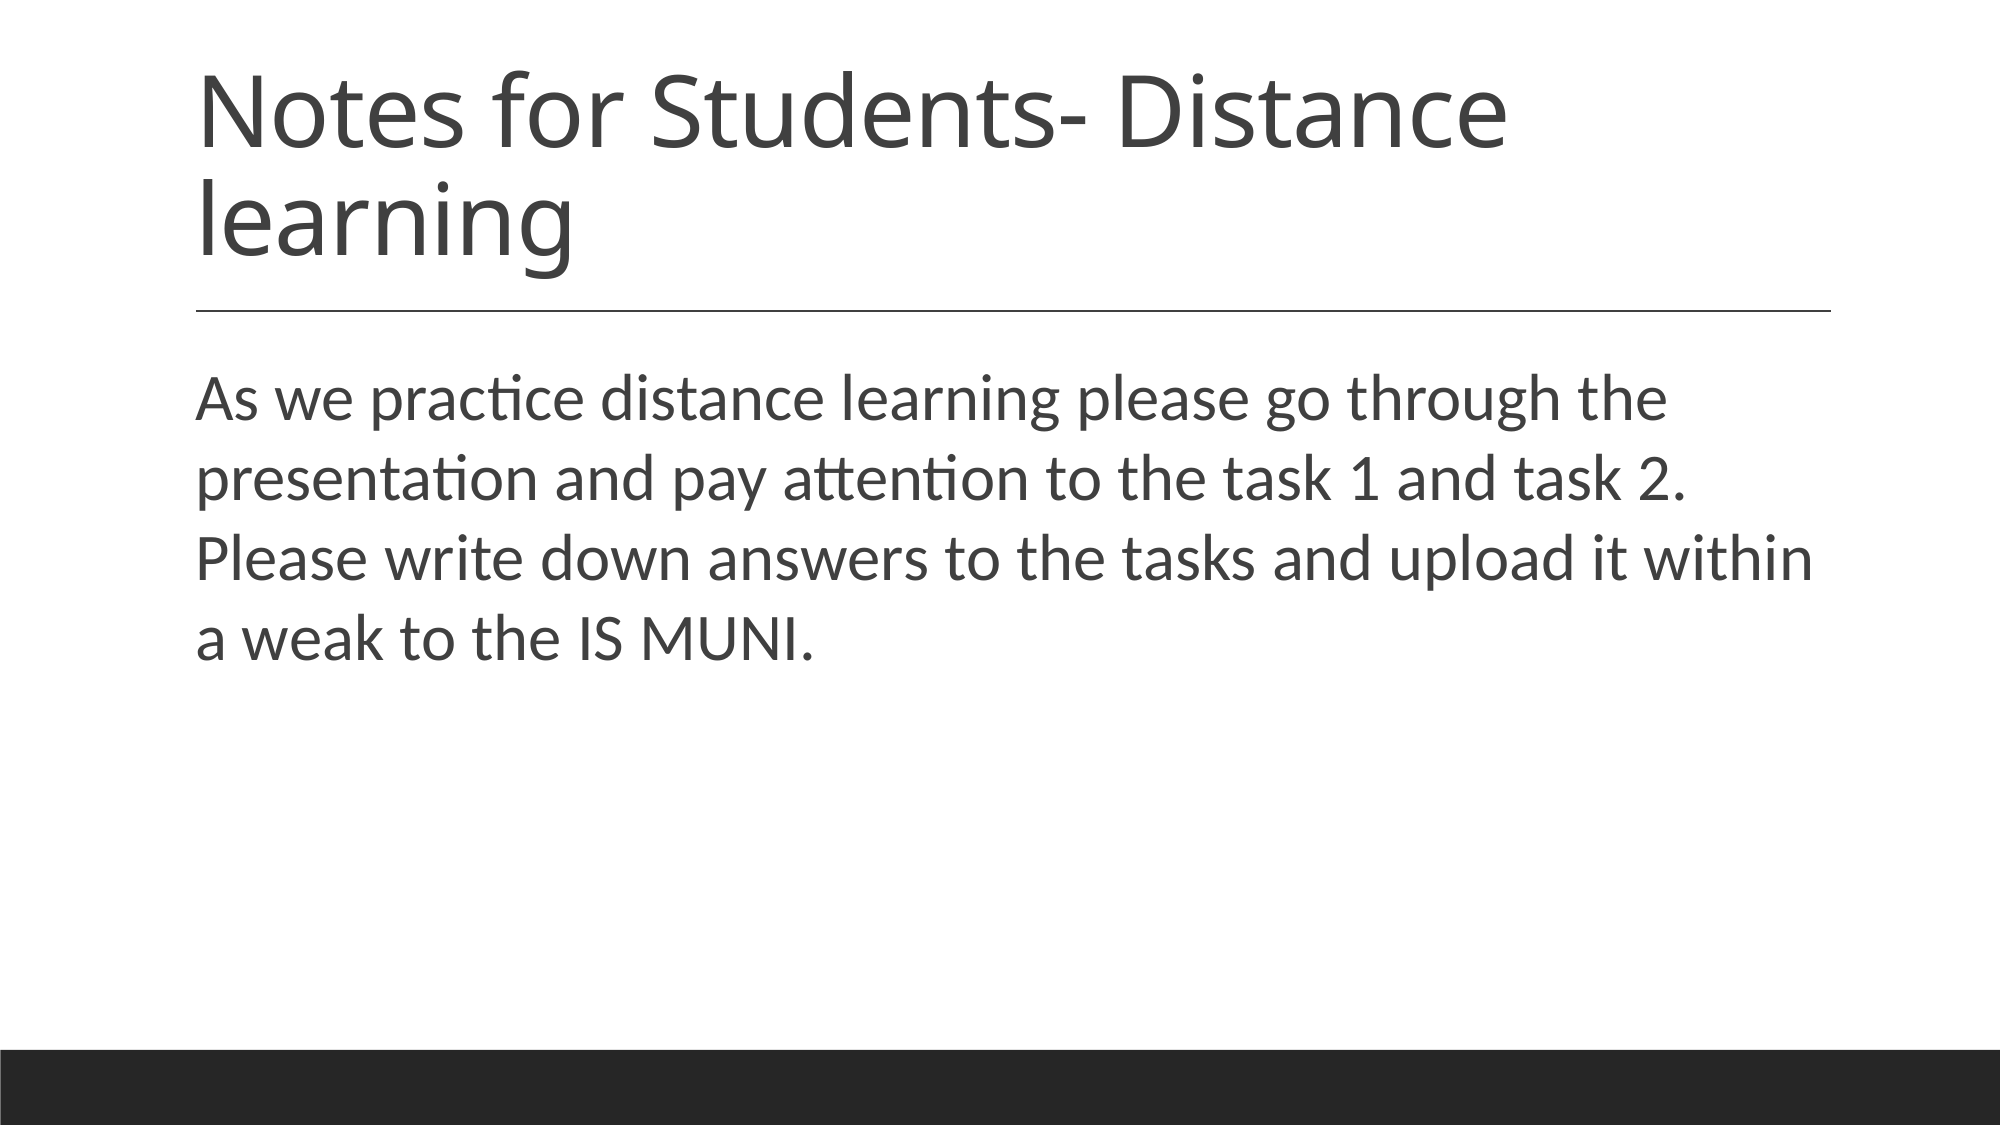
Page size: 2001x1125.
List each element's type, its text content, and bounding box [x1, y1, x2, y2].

title Notes for Students- Distance learning [180, 47, 1830, 285]
list As we practice distance learning please go through the presentation and pay attention to the task 1 and task 2. Please write down answers to the tasks and upload it within a weak to the IS MUNI. [180, 345, 1830, 963]
